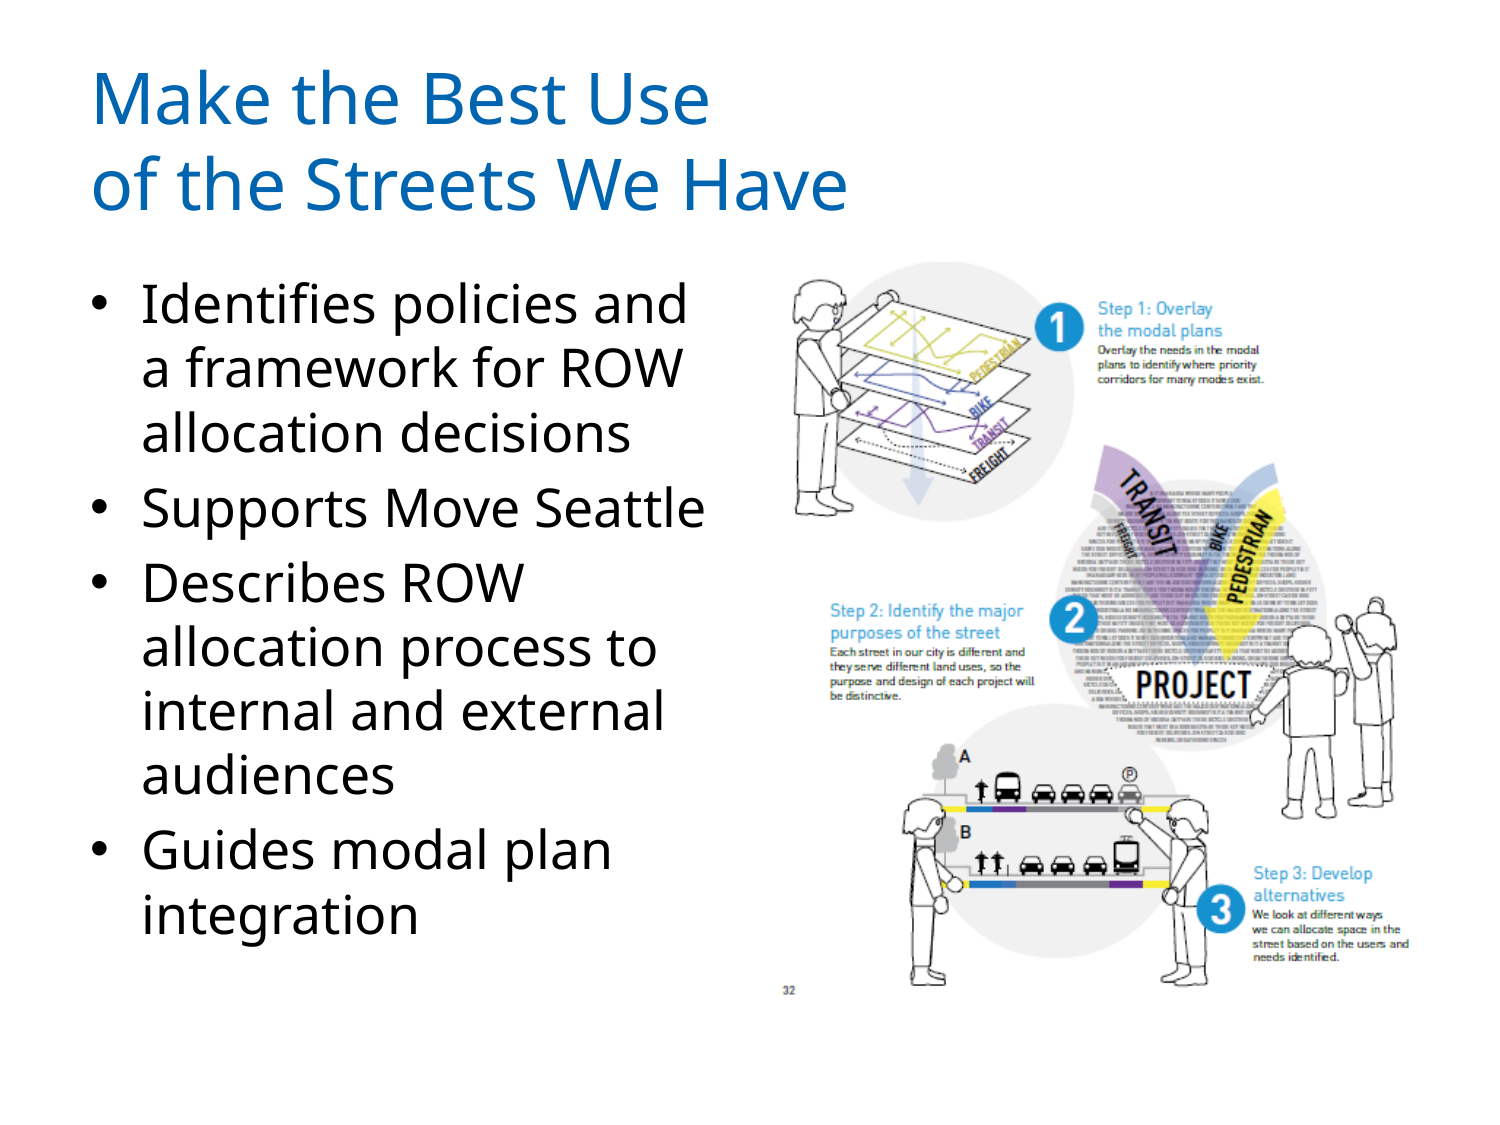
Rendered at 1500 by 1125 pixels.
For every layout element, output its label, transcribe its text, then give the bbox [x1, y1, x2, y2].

list Identifies policies and a framework for ROW allocation decisions Supports Move Seattle Describes ROW allocation process to internal and external audiences Guides modal plan integration [75, 262, 738, 1005]
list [765, 262, 1423, 1006]
title Make the Best Use of the Streets We Have [75, 45, 1463, 233]
